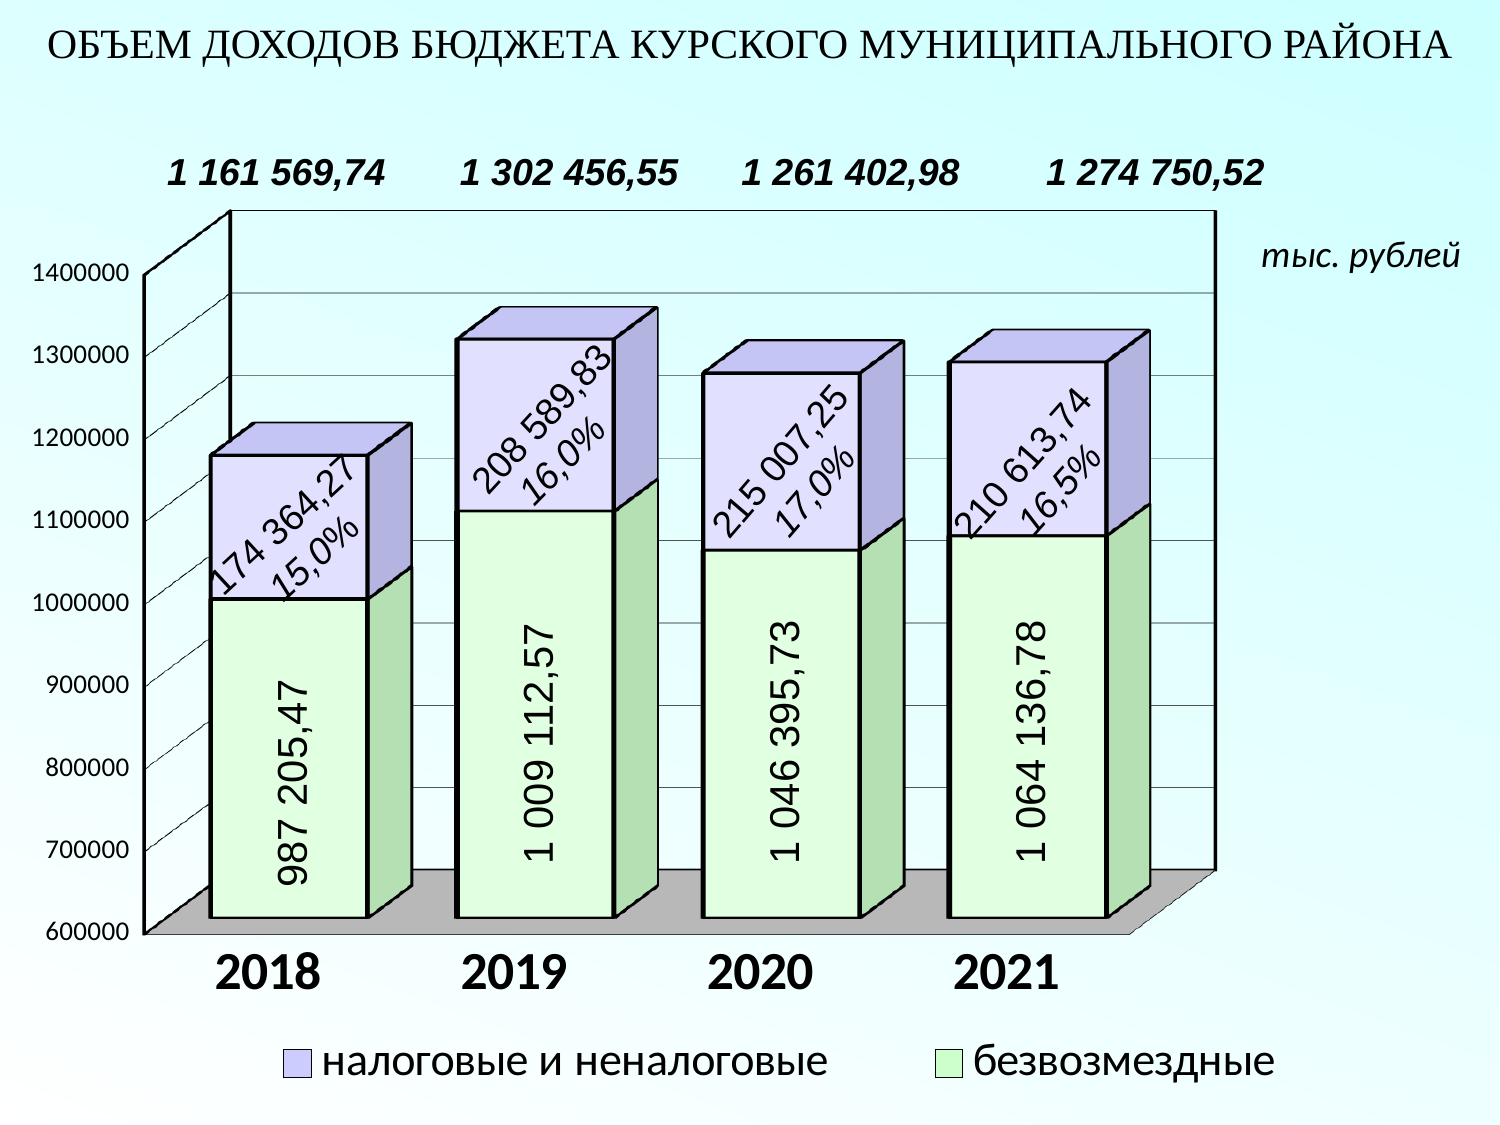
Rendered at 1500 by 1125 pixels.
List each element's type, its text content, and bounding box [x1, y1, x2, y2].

text_box 1 302 456,55 [445, 140, 715, 185]
text_box 1 274 750,52 [1031, 140, 1301, 185]
text_box 1 161 569,74 [152, 140, 422, 185]
title ОБЪЕМ ДОХОДОВ БЮДЖЕТА КУРСКОГО МУНИЦИПАЛЬНОГО РАЙОНА [0, 0, 1500, 85]
chart [22, 187, 1500, 1125]
text_box 1 261 402,98 [726, 140, 996, 185]
